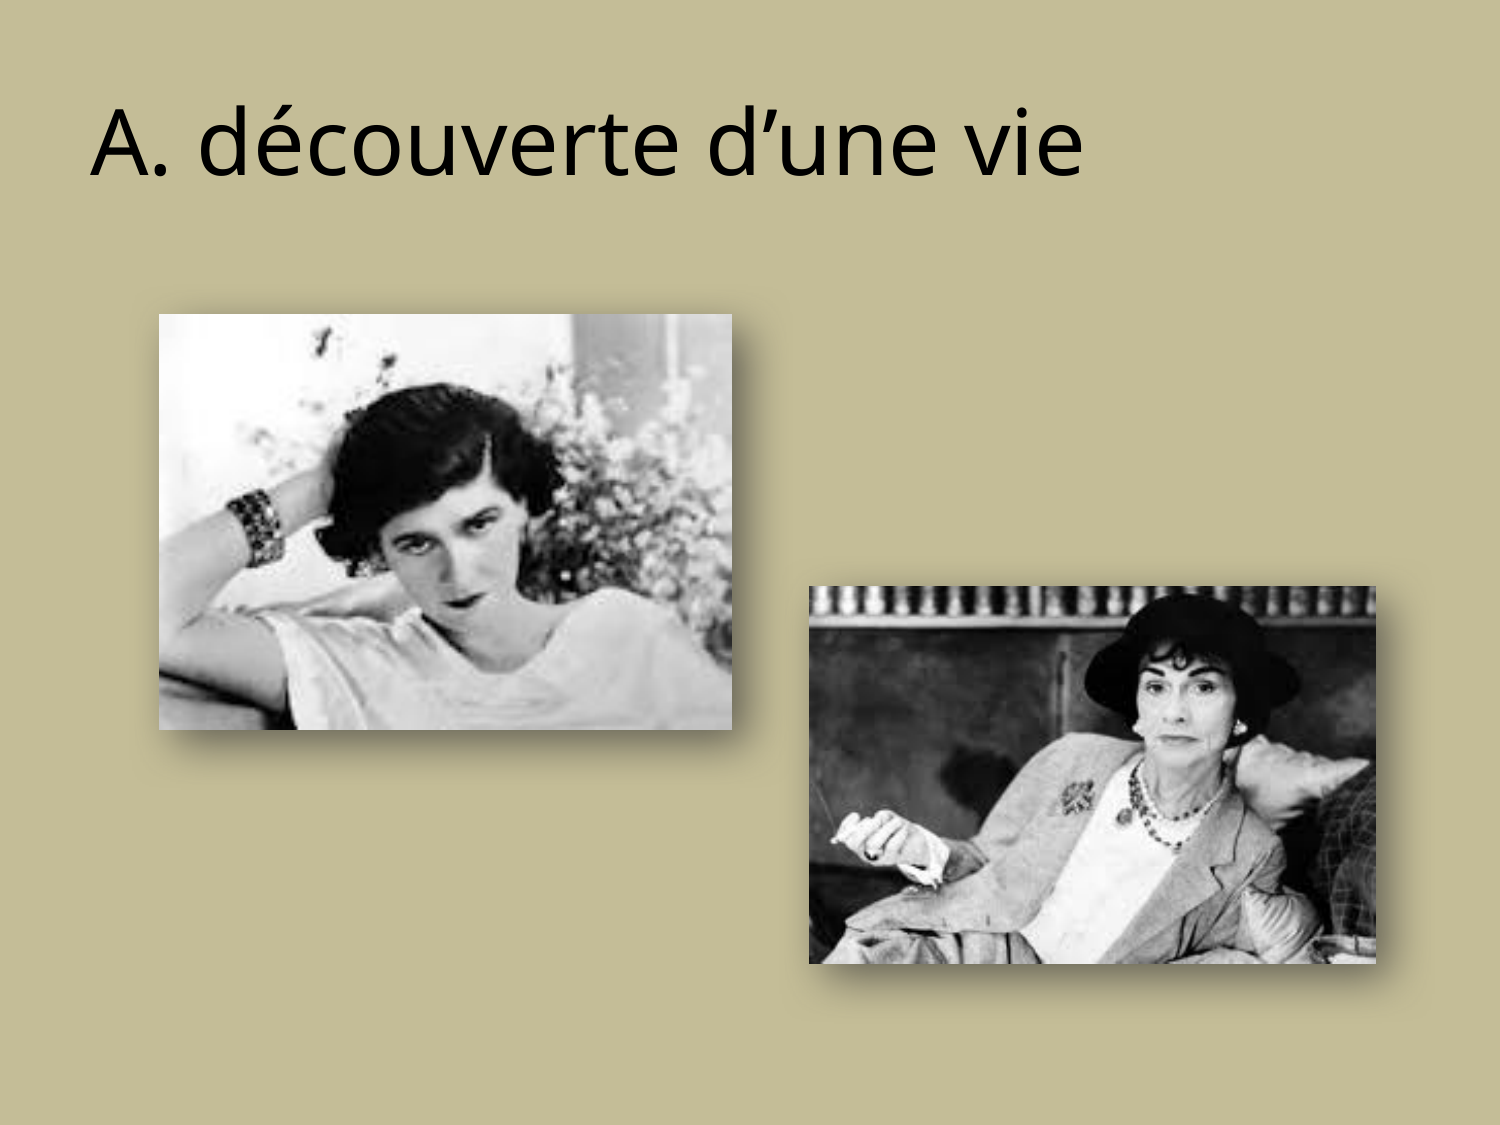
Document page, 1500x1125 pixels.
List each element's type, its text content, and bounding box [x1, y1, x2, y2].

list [811, 589, 1374, 962]
title A. découverte d’une vie [75, 45, 1425, 233]
picture [159, 314, 732, 730]
